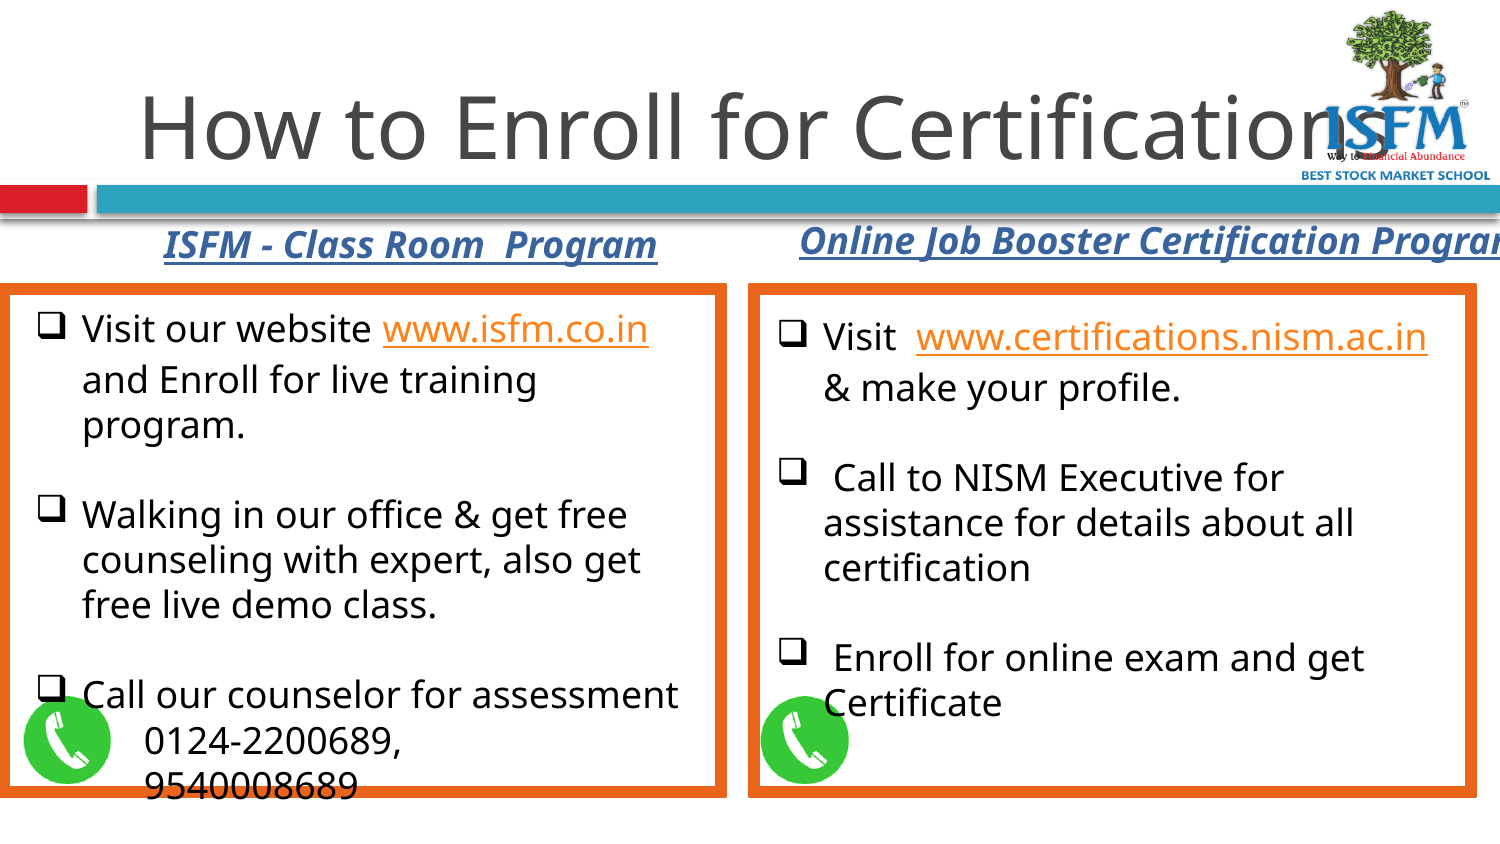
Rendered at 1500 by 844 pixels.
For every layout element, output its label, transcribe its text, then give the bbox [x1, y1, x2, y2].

text_box [0, 283, 727, 798]
picture [23, 695, 112, 784]
picture [1287, 4, 1500, 191]
text_box Visit www.certifications.nism.ac.in & make your profile. Call to NISM Executive for assistance for details about all certification Enroll for online exam and get Certificate [761, 305, 1454, 822]
text_box Visit our website www.isfm.co.in and Enroll for live training program. Walking in our office & get free counseling with expert, also get free live demo class. Call our counselor for assessment [20, 297, 713, 769]
text_box [748, 283, 1477, 798]
picture [760, 695, 849, 784]
text_box Online Job Booster Certification Program [784, 209, 1500, 269]
text_box 0124-2200689, 9540008689 [129, 709, 642, 815]
text_box ISFM - Class Room Program [149, 214, 674, 274]
title How to Enroll for Certifications [99, 19, 1281, 185]
